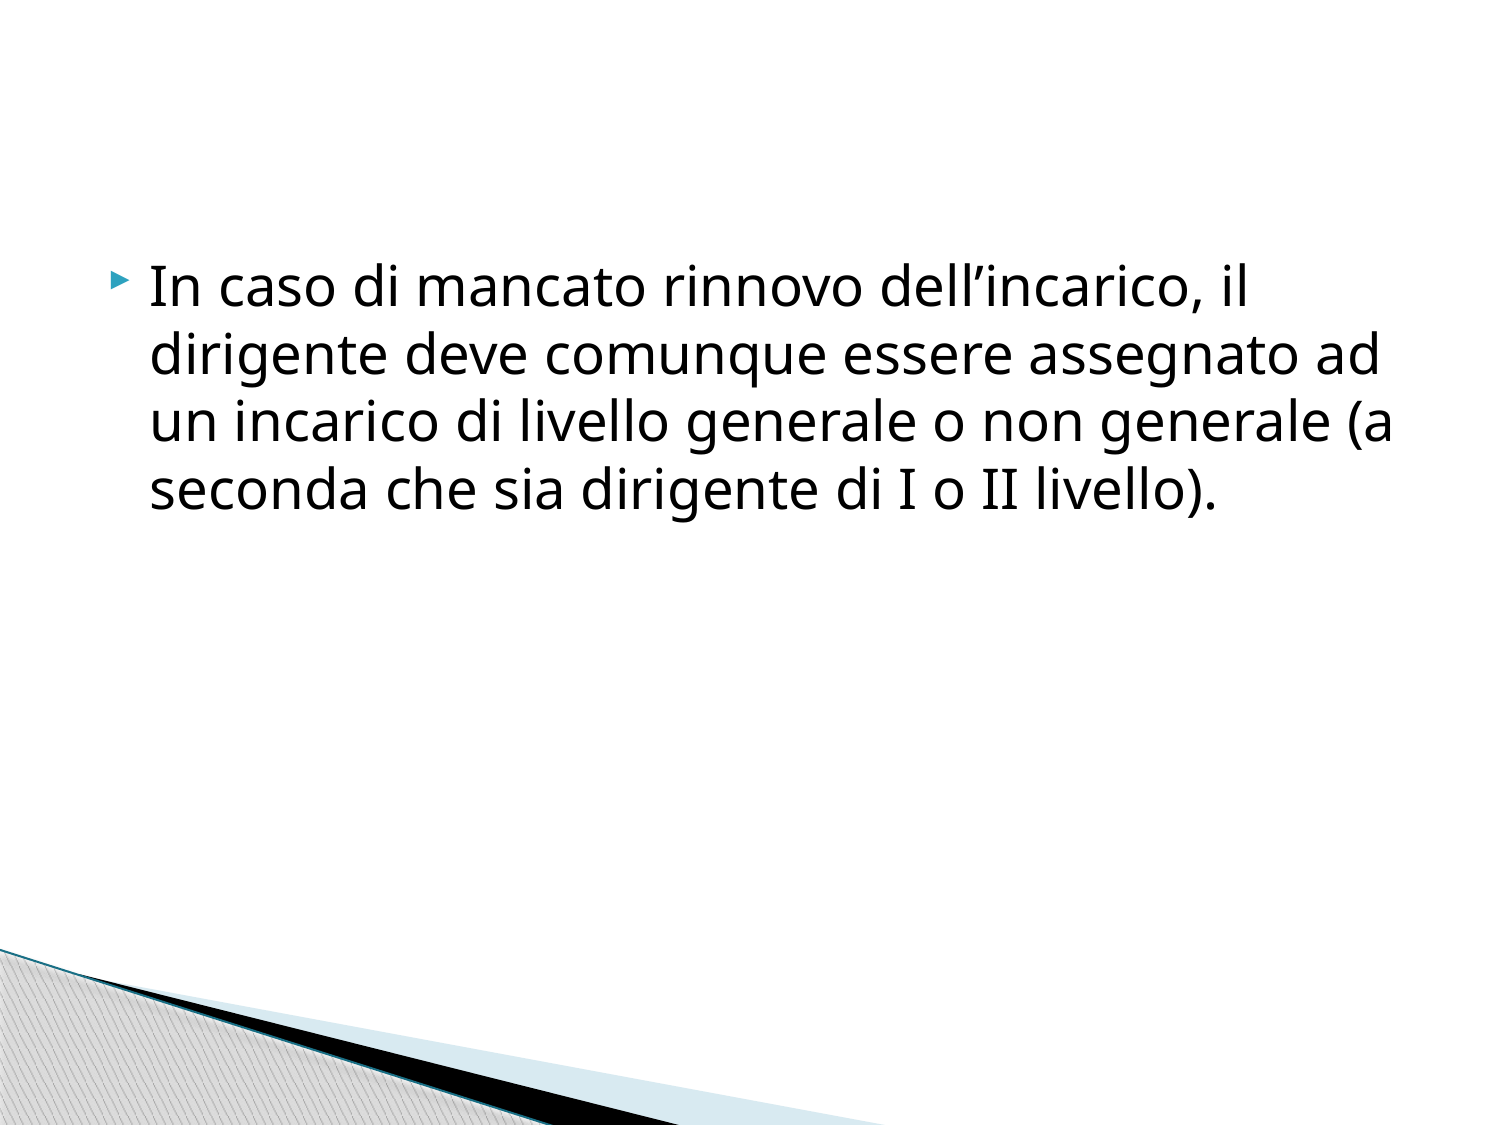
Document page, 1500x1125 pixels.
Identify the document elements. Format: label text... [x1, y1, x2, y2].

list In caso di mancato rinnovo dell’incarico, il dirigente deve comunque essere assegnato ad un incarico di livello generale o non generale (a seconda che sia dirigente di I o II livello). [75, 243, 1425, 986]
